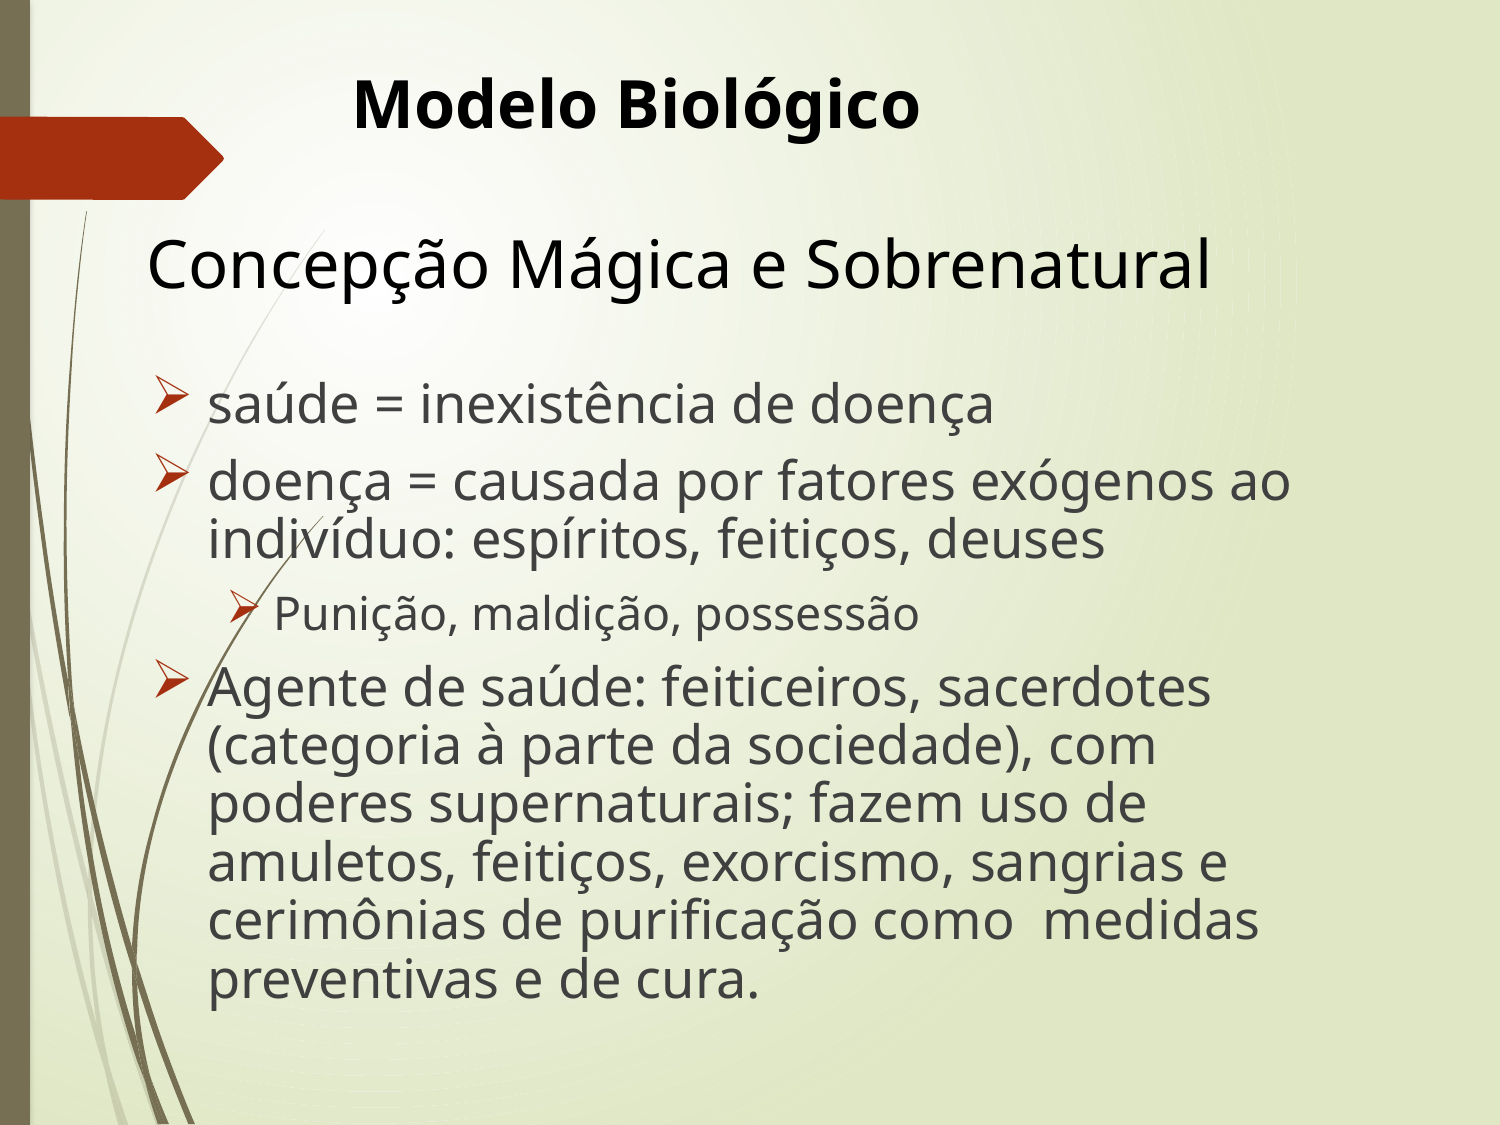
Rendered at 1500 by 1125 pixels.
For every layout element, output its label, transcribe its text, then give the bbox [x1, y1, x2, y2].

title Concepção Mágica e Sobrenatural [131, 203, 1406, 321]
text_box Modelo Biológico [336, 54, 1235, 150]
list saúde = inexistência de doença doença = causada por fatores exógenos ao indivíduo: espíritos, feitiços, deuses Punição, maldição, possessão Agente de saúde: feiticeiros, sacerdotes (categoria à parte da sociedade), com poderes supernaturais; fazem uso de amuletos, feitiços, exorcismo, sangrias e cerimônias de purificação como medidas preventivas e de cura. [135, 361, 1365, 1024]
